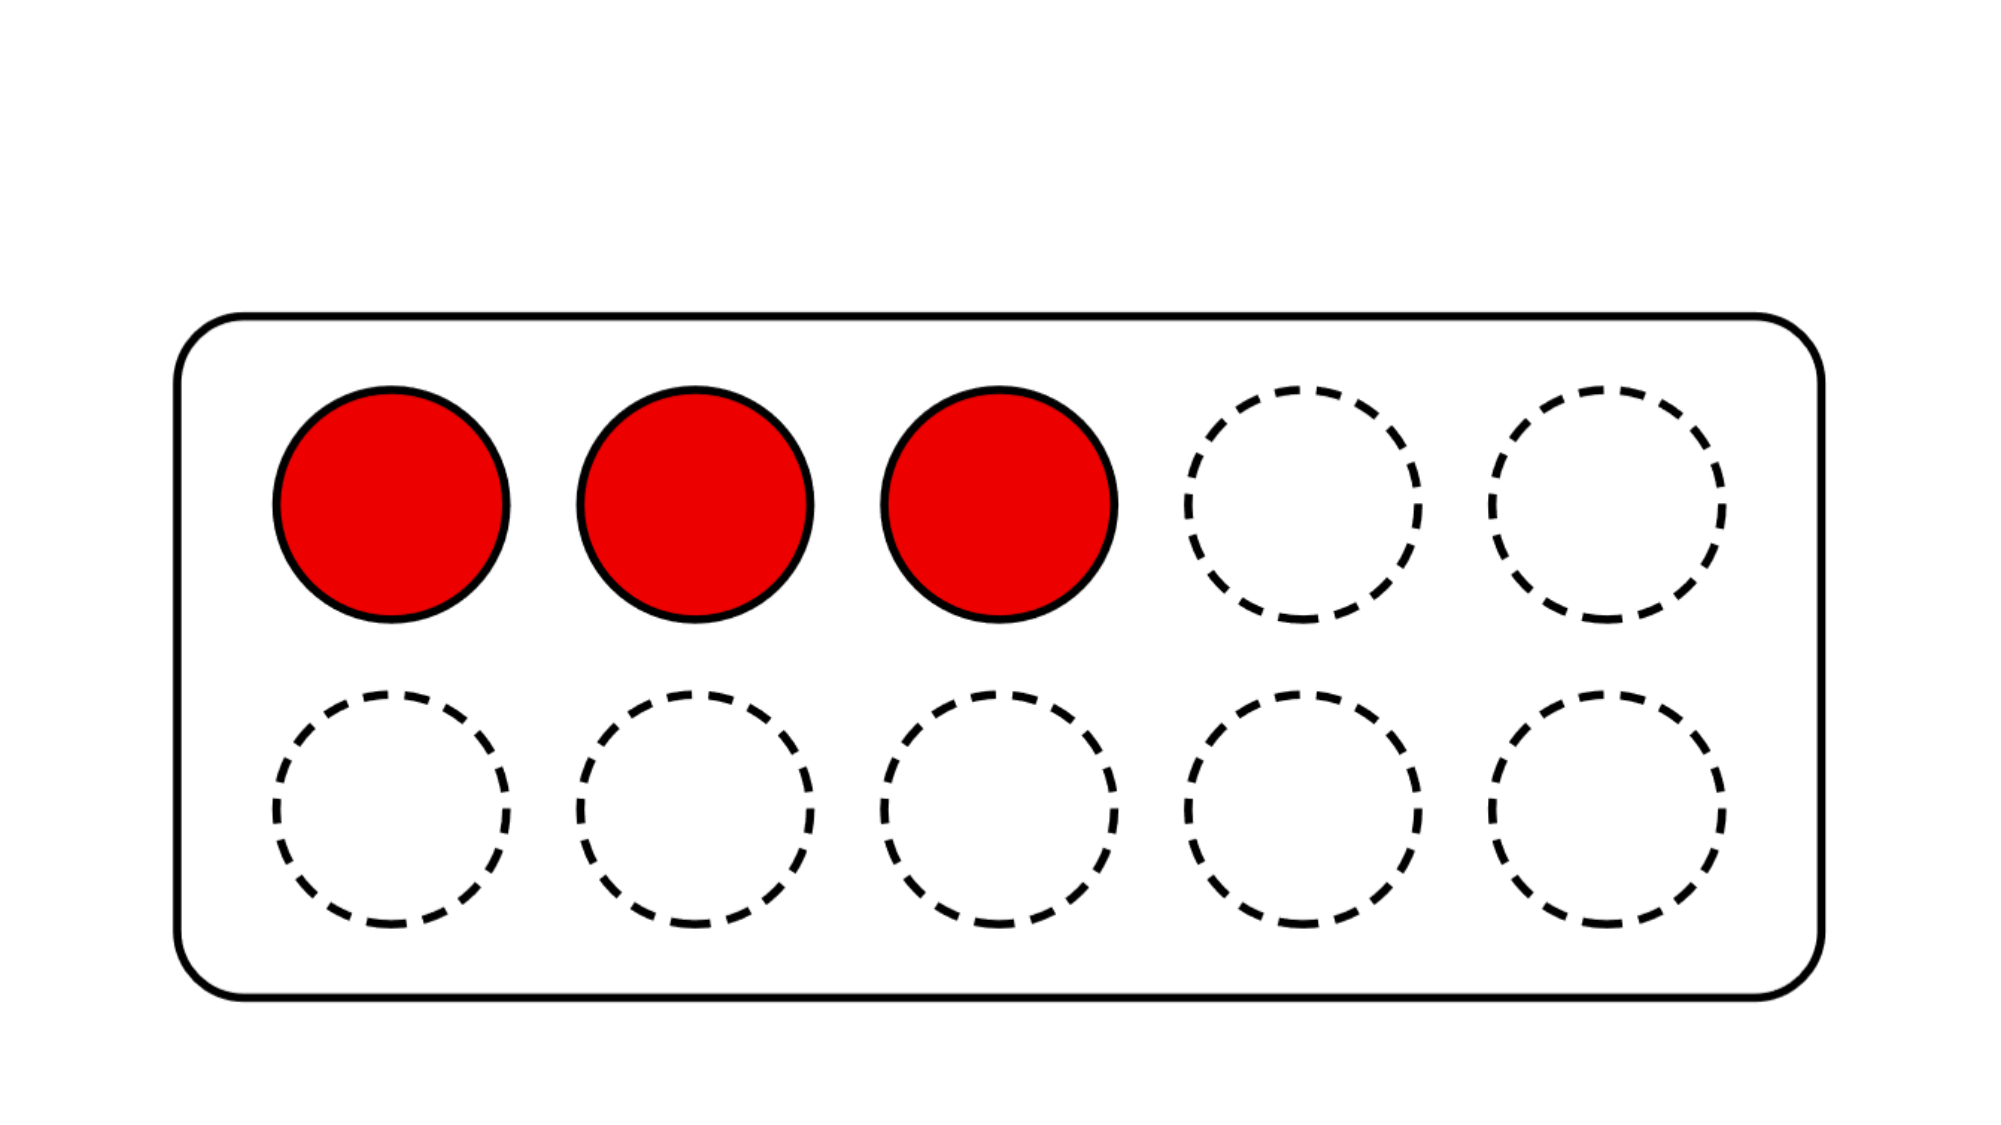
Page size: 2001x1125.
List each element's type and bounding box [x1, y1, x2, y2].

list [158, 299, 1842, 1014]
